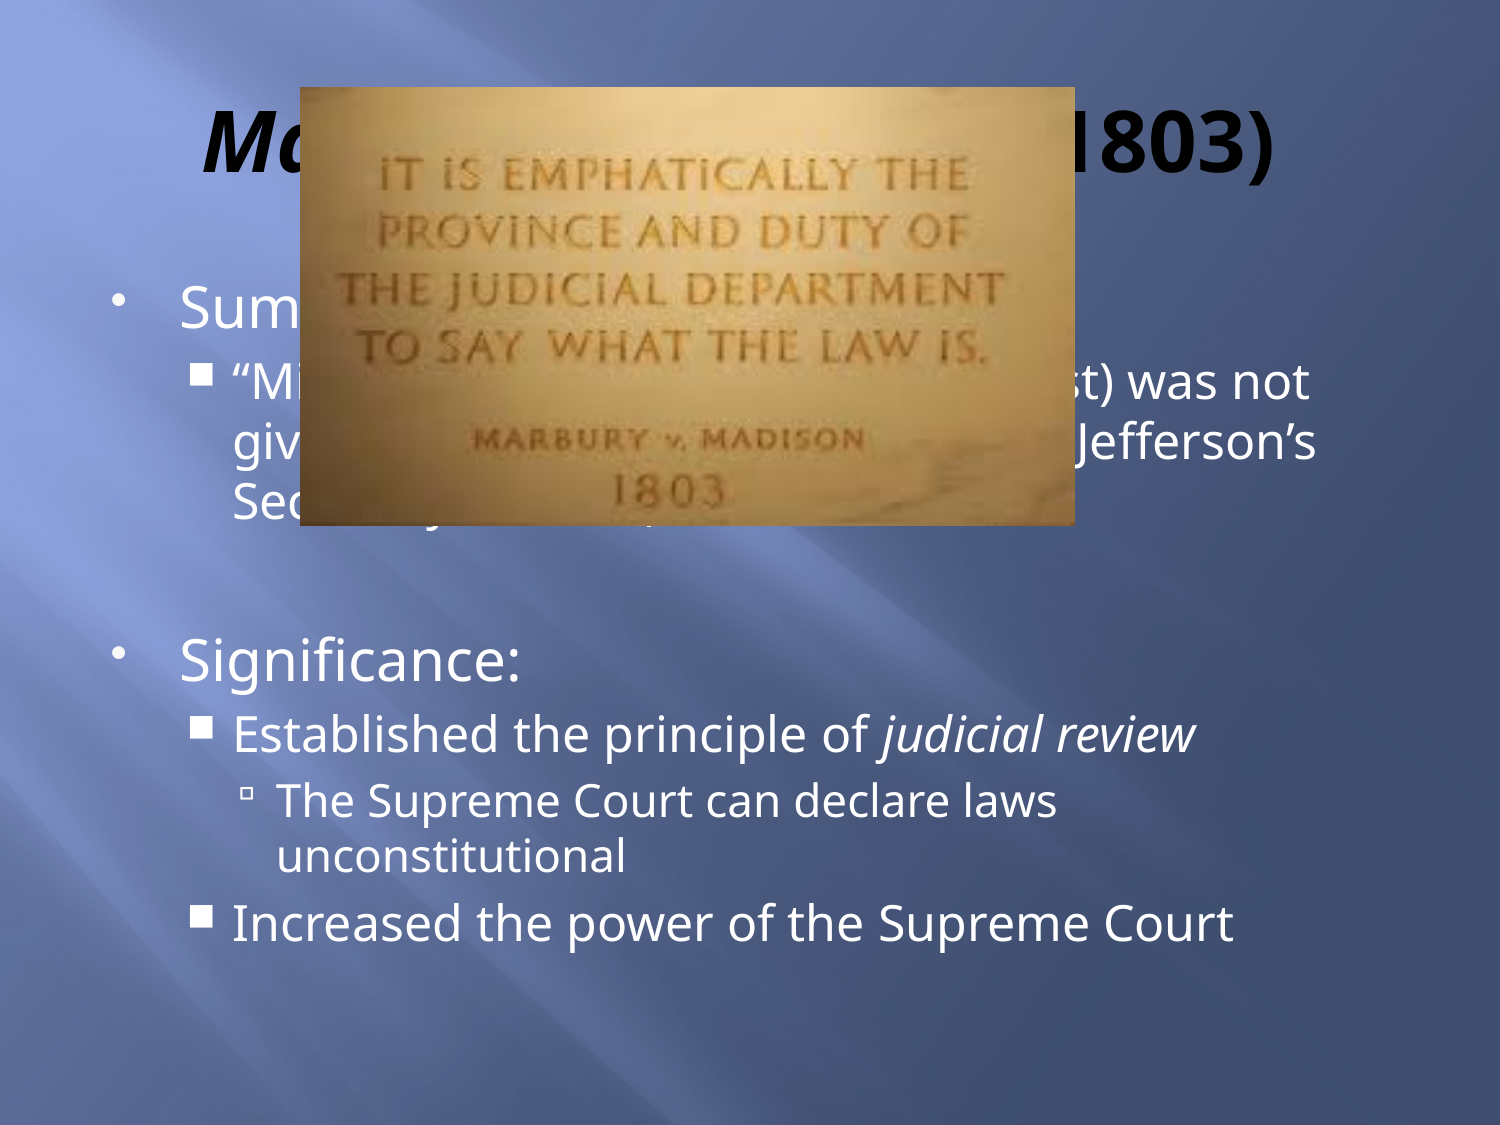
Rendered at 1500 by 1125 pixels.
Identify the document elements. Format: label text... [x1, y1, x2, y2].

picture [299, 87, 1076, 526]
list Summary of Case: “Midnight Judge” Marbury (Federalist) was not given his appointment by Madison (Jefferson’s Secretary of State) Significance: Established the principle of judicial review The Supreme Court can declare laws unconstitutional Increased the power of the Supreme Court [75, 262, 1425, 1035]
title Marbury v. Madison (1803) [75, 45, 1425, 233]
